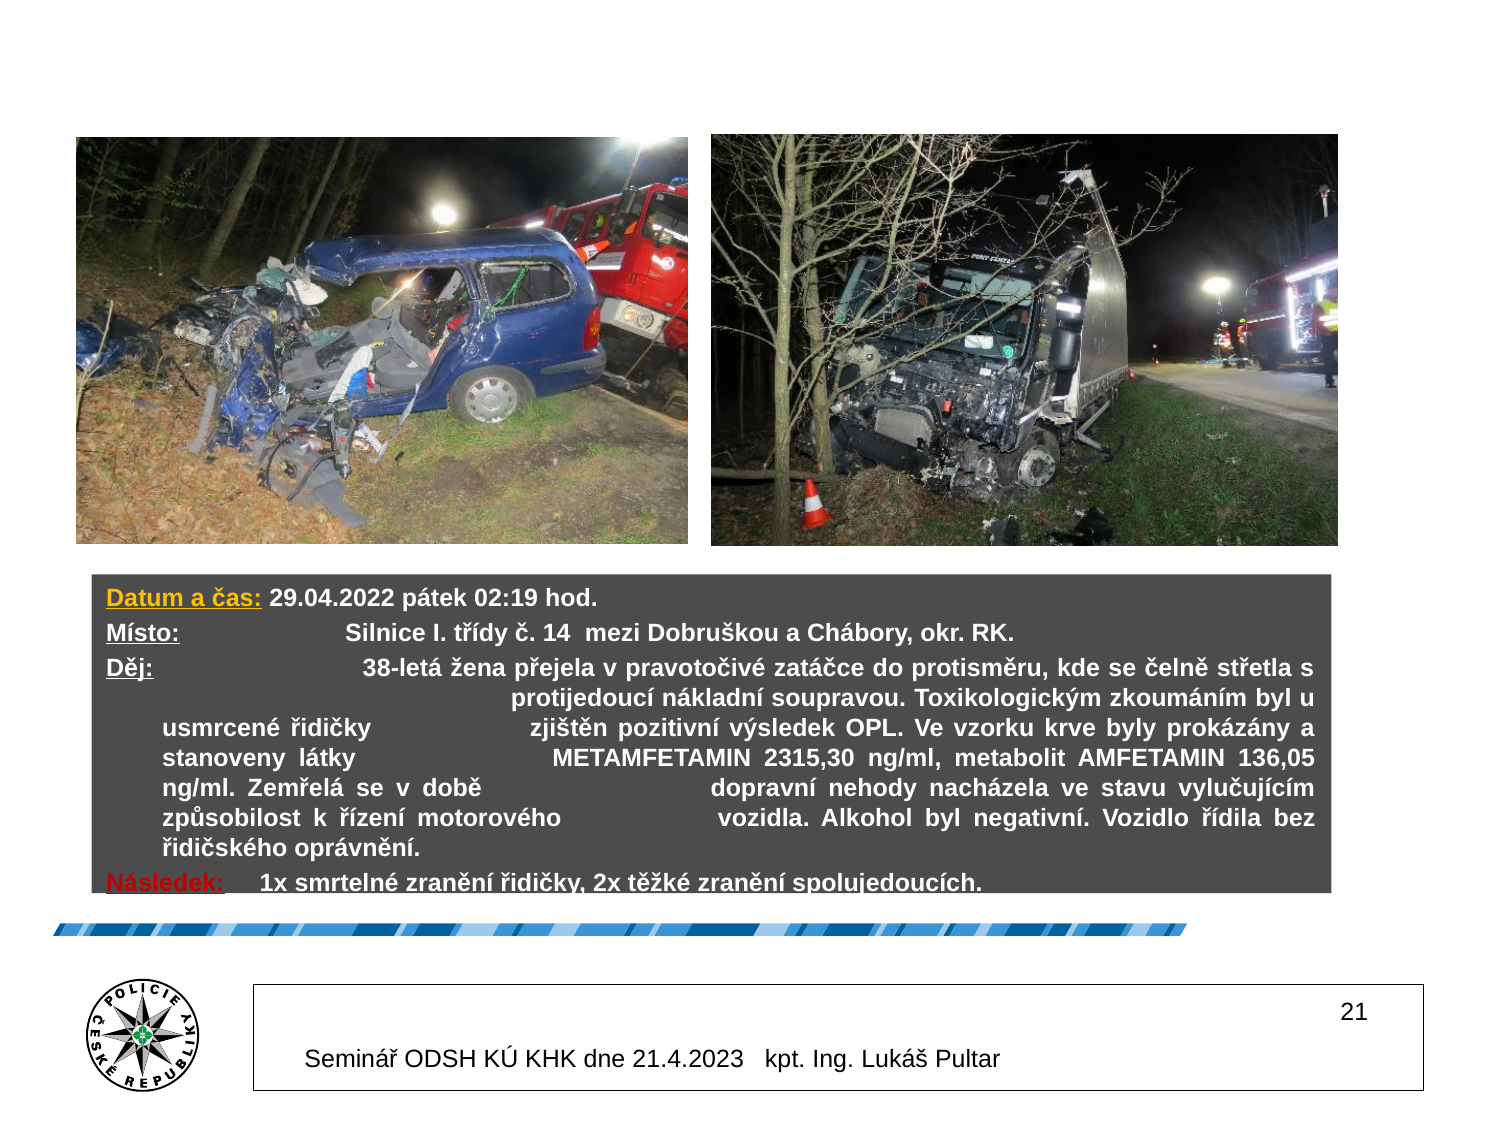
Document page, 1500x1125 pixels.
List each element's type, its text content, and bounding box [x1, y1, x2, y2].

picture [711, 134, 1338, 546]
text_box Datum a čas: 29.04.2022 pátek 02:19 hod. Místo: Silnice I. třídy č. 14 mezi Dobruškou a Chábory, okr. RK. Děj: 38-letá žena přejela v pravotočivé zatáčce do protisměru, kde se čelně střetla s protijedoucí nákladní soupravou. Toxikologickým zkoumáním byl u usmrcené řidičky zjištěn pozitivní výsledek OPL. Ve vzorku krve byly prokázány a stanoveny látky METAMFETAMIN 2315,30 ng/ml, metabolit AMFETAMIN 136,05 ng/ml. Zemřelá se v době dopravní nehody nacházela ve stavu vylučujícím způsobilost k řízení motorového vozidla. Alkohol byl negativní. Vozidlo řídila bez řidičského oprávnění. Následek: 1x smrtelné zranění řidičky, 2x těžké zranění spolujedoucích. [91, 574, 1332, 894]
footer Seminář ODSH KÚ KHK dne 21.4.2023 kpt. Ing. Lukáš Pultar [289, 1034, 1057, 1066]
picture [76, 136, 688, 544]
slide_number 21 [1222, 987, 1384, 1024]
